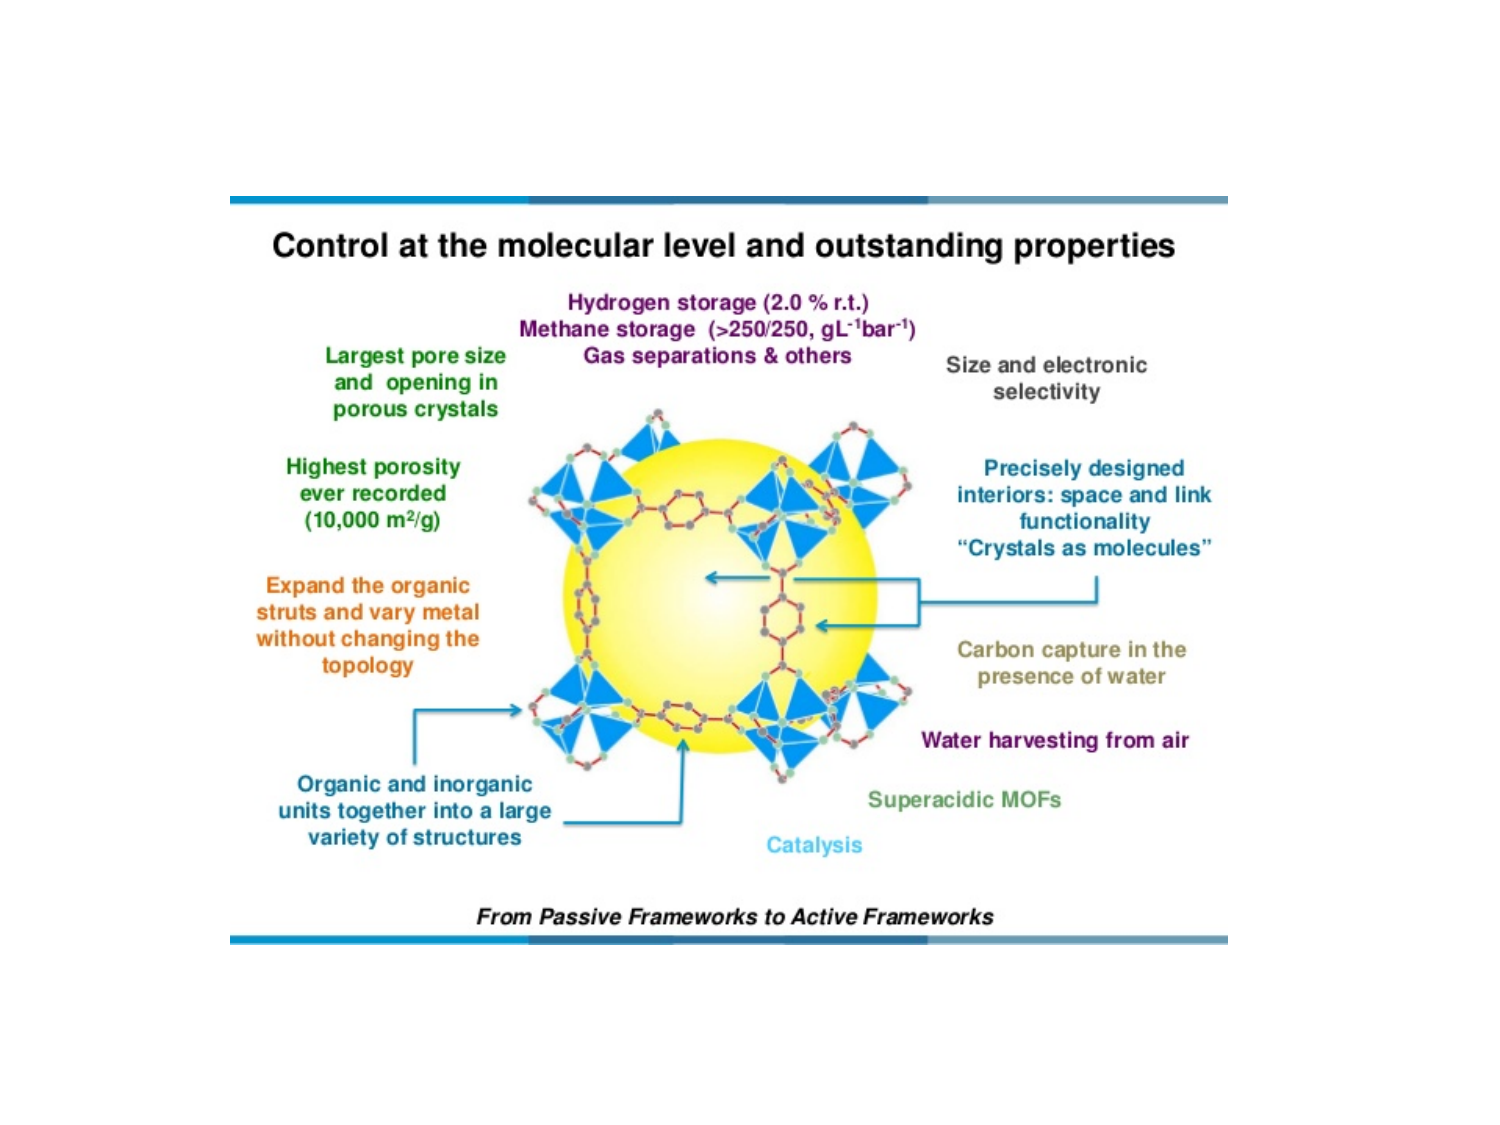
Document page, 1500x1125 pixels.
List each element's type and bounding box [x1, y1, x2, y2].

picture [229, 195, 1228, 945]
